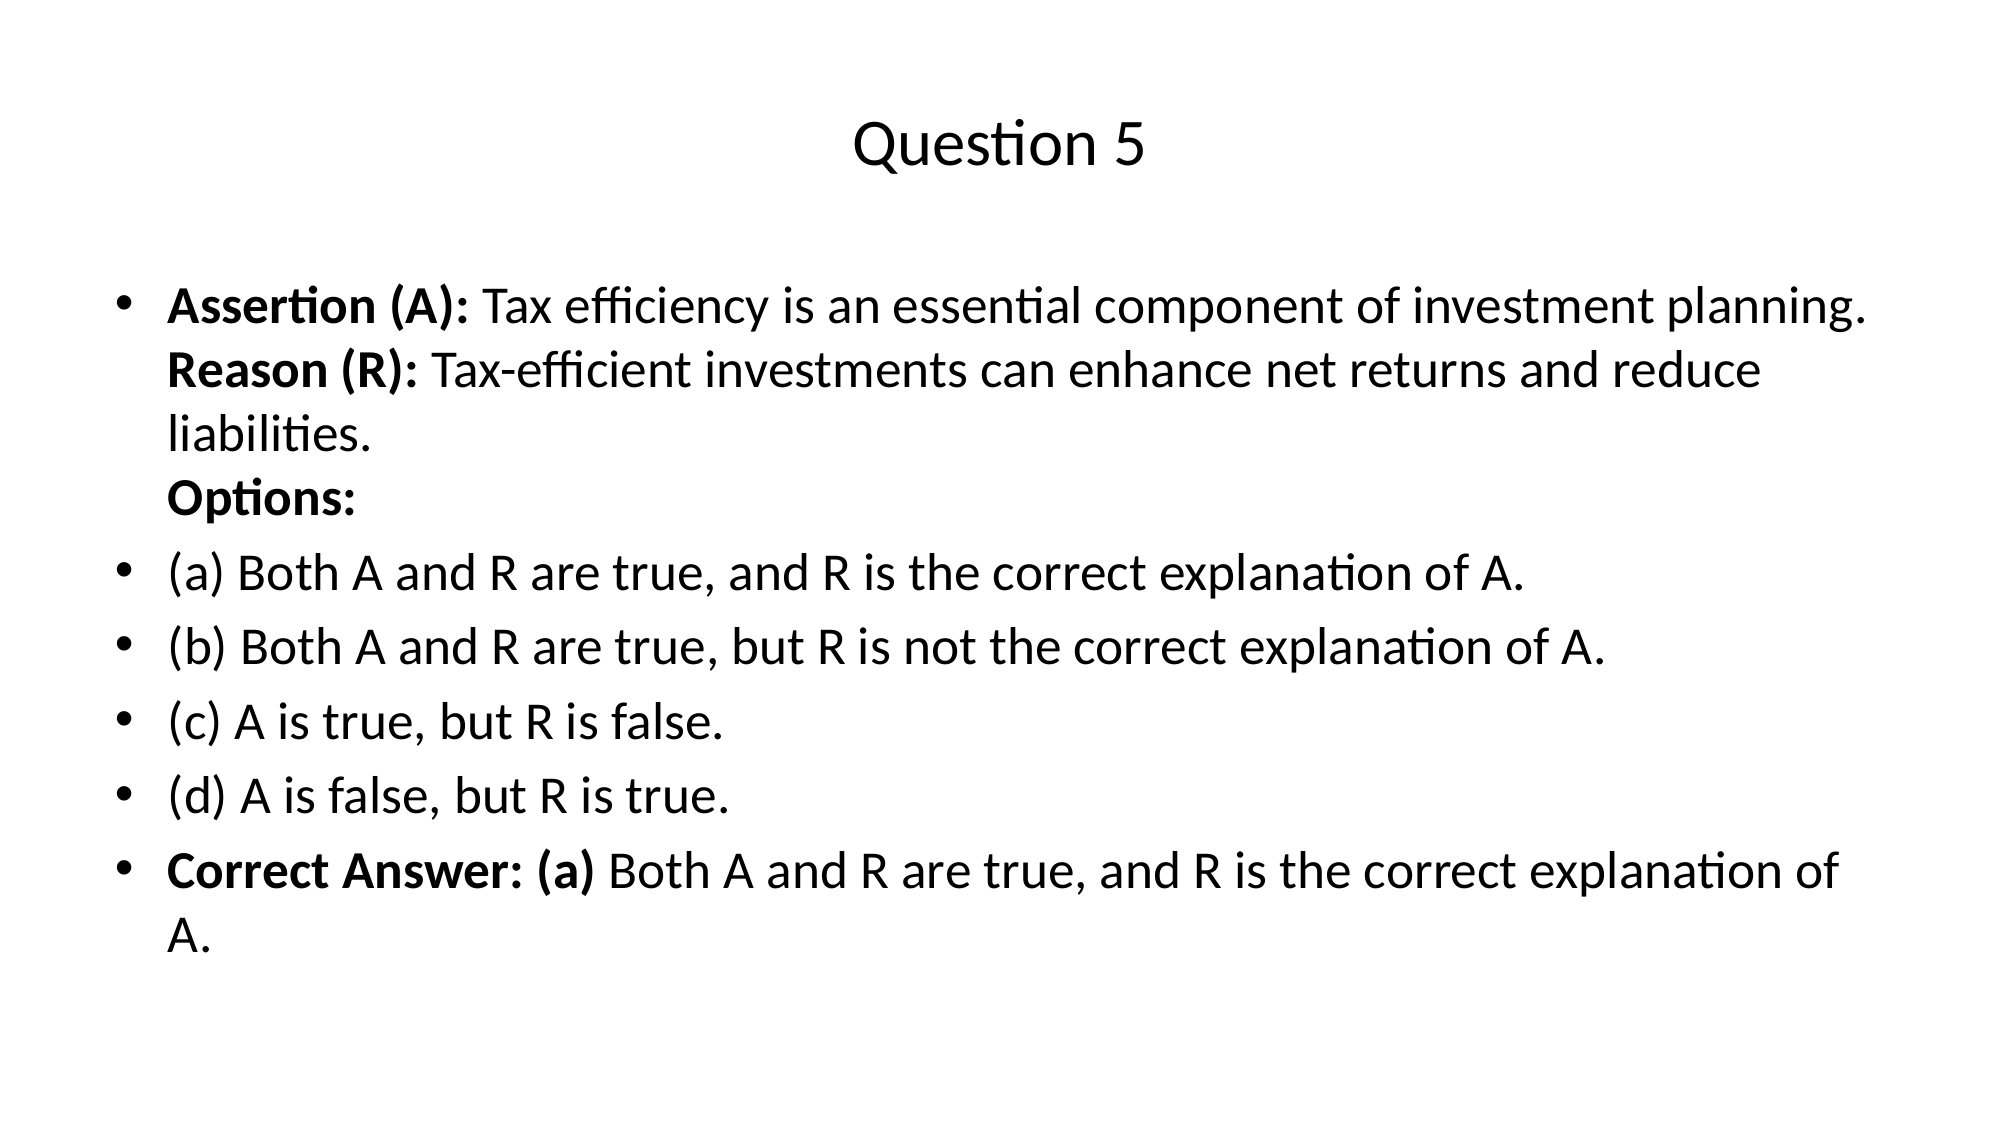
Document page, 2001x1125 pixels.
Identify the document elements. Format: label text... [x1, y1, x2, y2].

list Assertion (A): Tax efficiency is an essential component of investment planning. Reason (R): Tax-efficient investments can enhance net returns and reduce liabilities. Options: (a) Both A and R are true, and R is the correct explanation of A. (b) Both A and R are true, but R is not the correct explanation of A. (c) A is true, but R is false. (d) A is false, but R is true. Correct Answer: (a) Both A and R are true, and R is the correct explanation of A. [99, 262, 1900, 1005]
title Question 5 [99, 45, 1900, 233]
